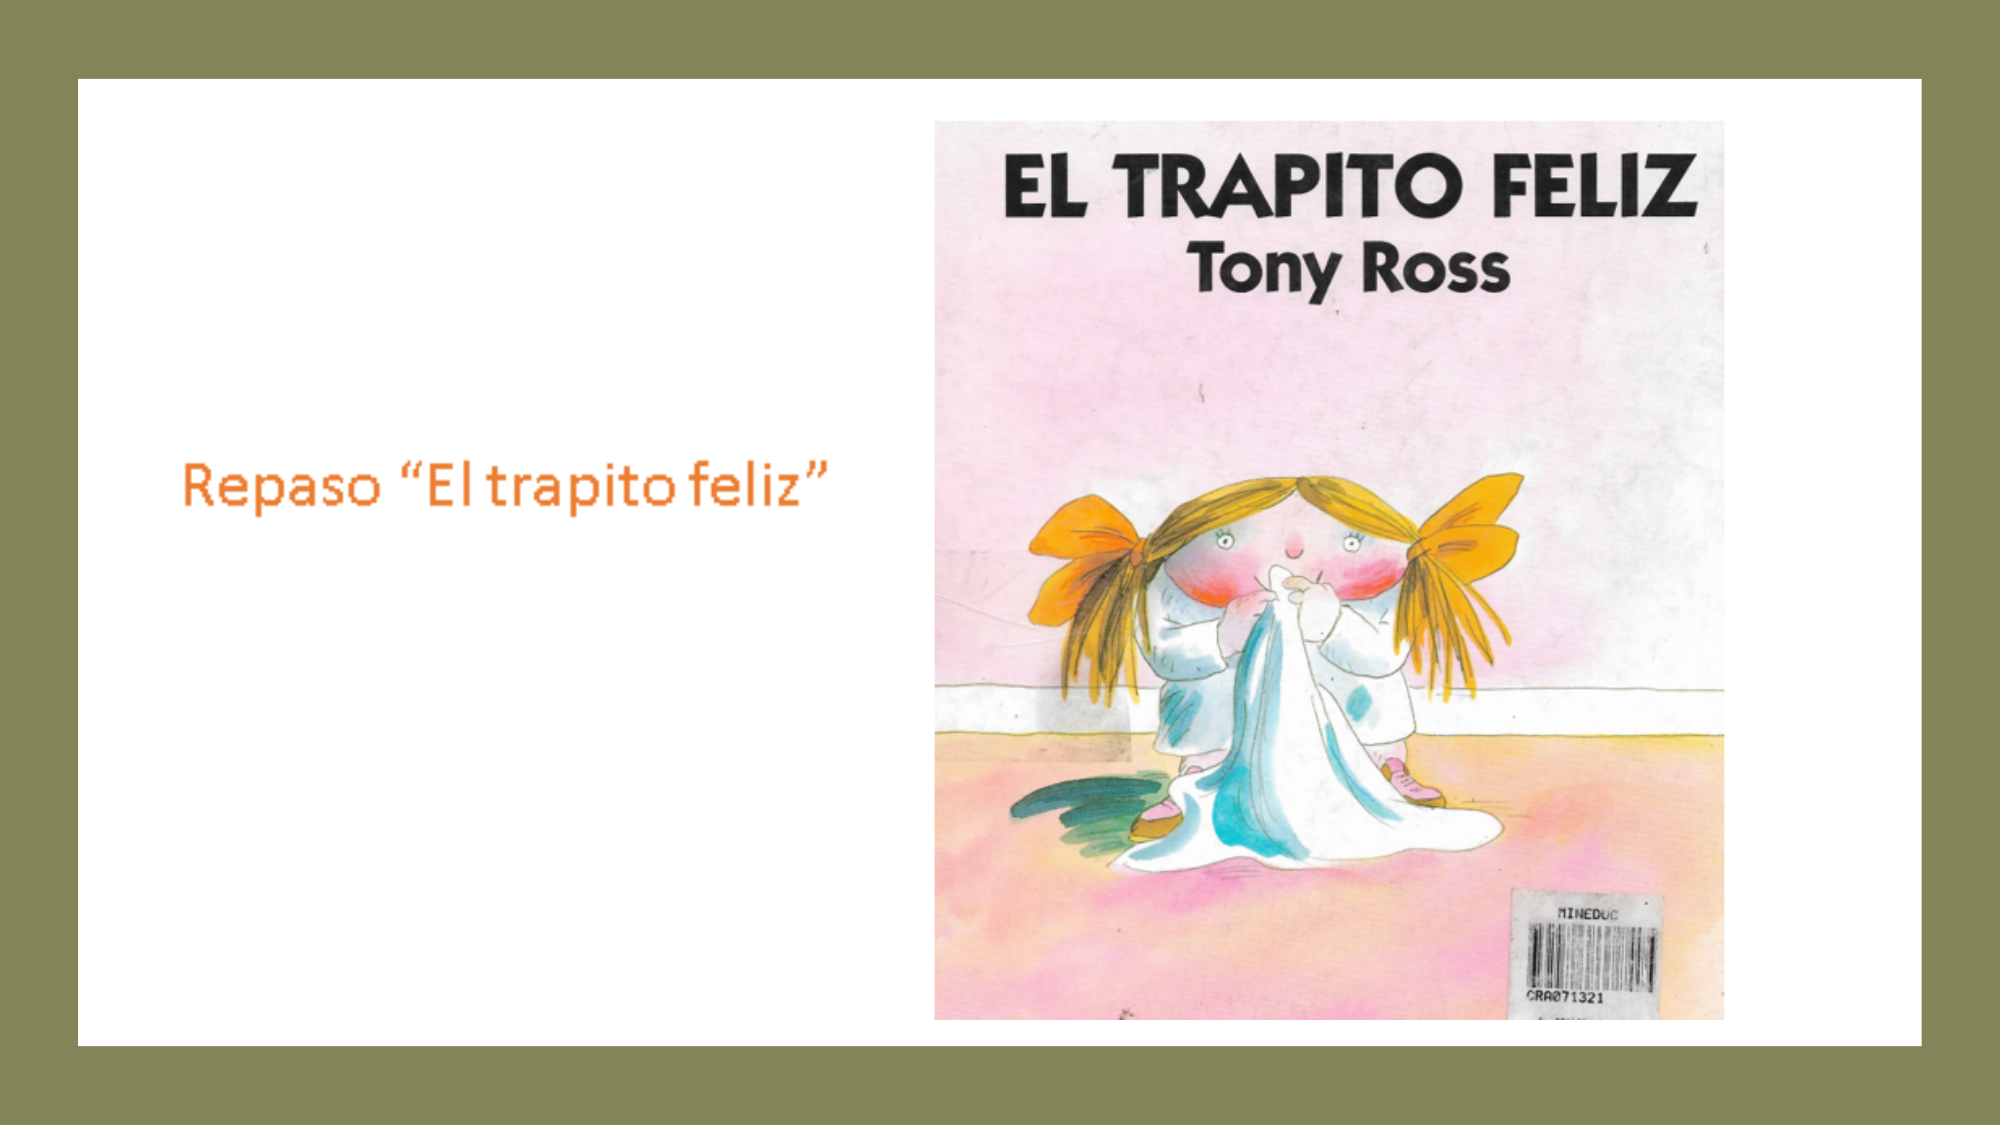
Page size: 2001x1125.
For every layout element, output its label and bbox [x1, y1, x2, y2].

picture [147, 422, 864, 563]
text_box [0, 0, 2000, 1125]
text_box [77, 78, 1923, 1047]
picture [922, 105, 1757, 1020]
